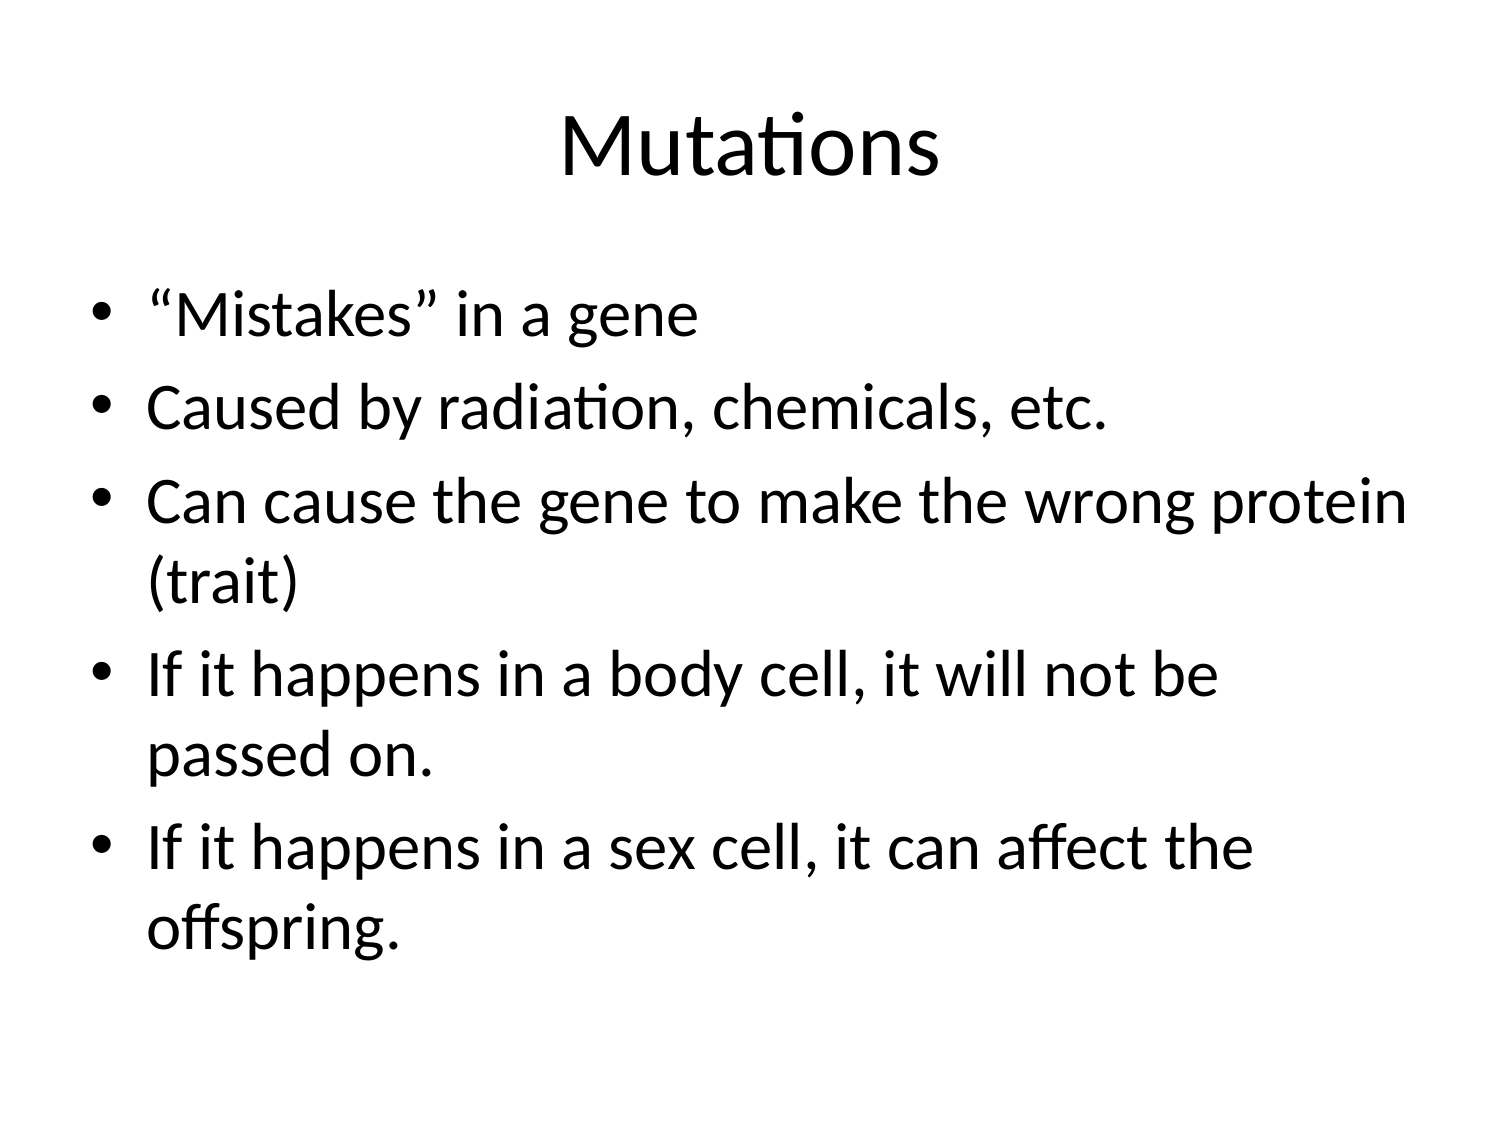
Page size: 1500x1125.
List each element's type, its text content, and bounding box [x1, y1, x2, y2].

title Mutations [75, 45, 1425, 233]
list “Mistakes” in a gene Caused by radiation, chemicals, etc. Can cause the gene to make the wrong protein (trait) If it happens in a body cell, it will not be passed on. If it happens in a sex cell, it can affect the offspring. [75, 262, 1425, 1005]
